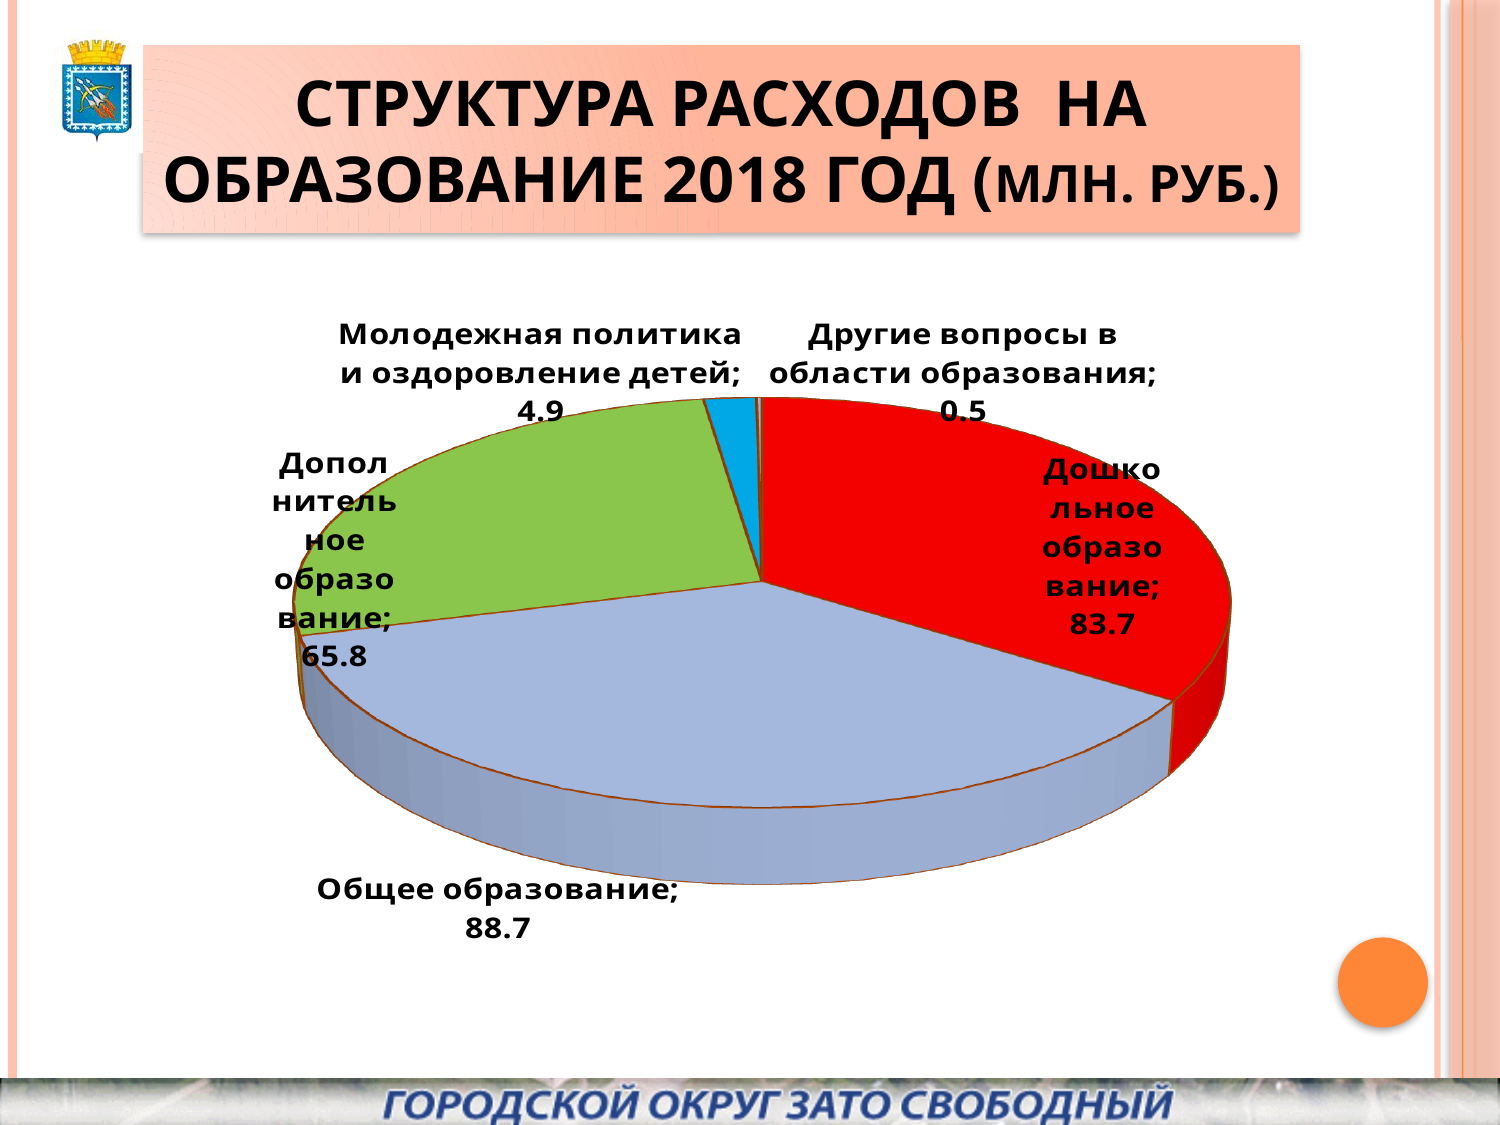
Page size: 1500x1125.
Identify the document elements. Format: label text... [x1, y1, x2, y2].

picture [0, 1078, 1500, 1125]
picture [52, 30, 144, 154]
chart [94, 243, 1339, 959]
title Структура расходов на образование 2018 год (млн. руб.) [142, 44, 1301, 234]
